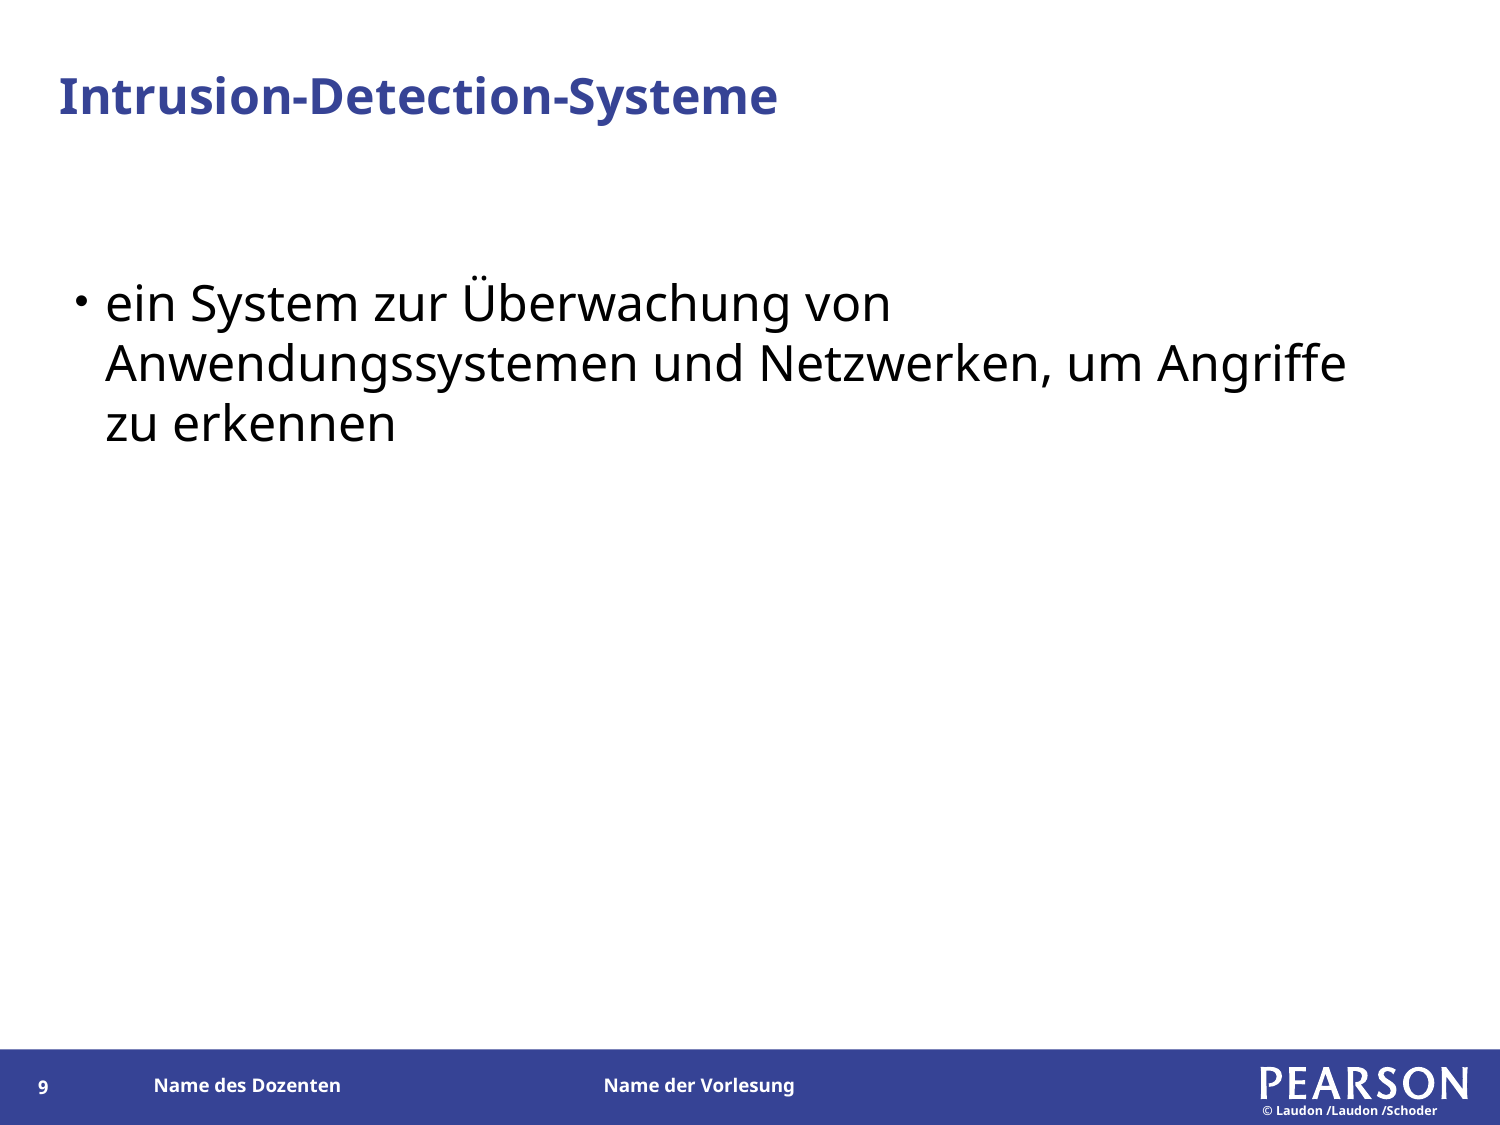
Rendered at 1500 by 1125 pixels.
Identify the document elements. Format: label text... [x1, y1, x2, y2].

slide_number 88 [22, 1067, 136, 1098]
title Intrusion-Detection-Systeme [59, 64, 1410, 213]
list ein System zur Überwachung von Anwendungssystemen und Netzwerken, um Angriffe zu erkennen [59, 263, 1410, 1017]
